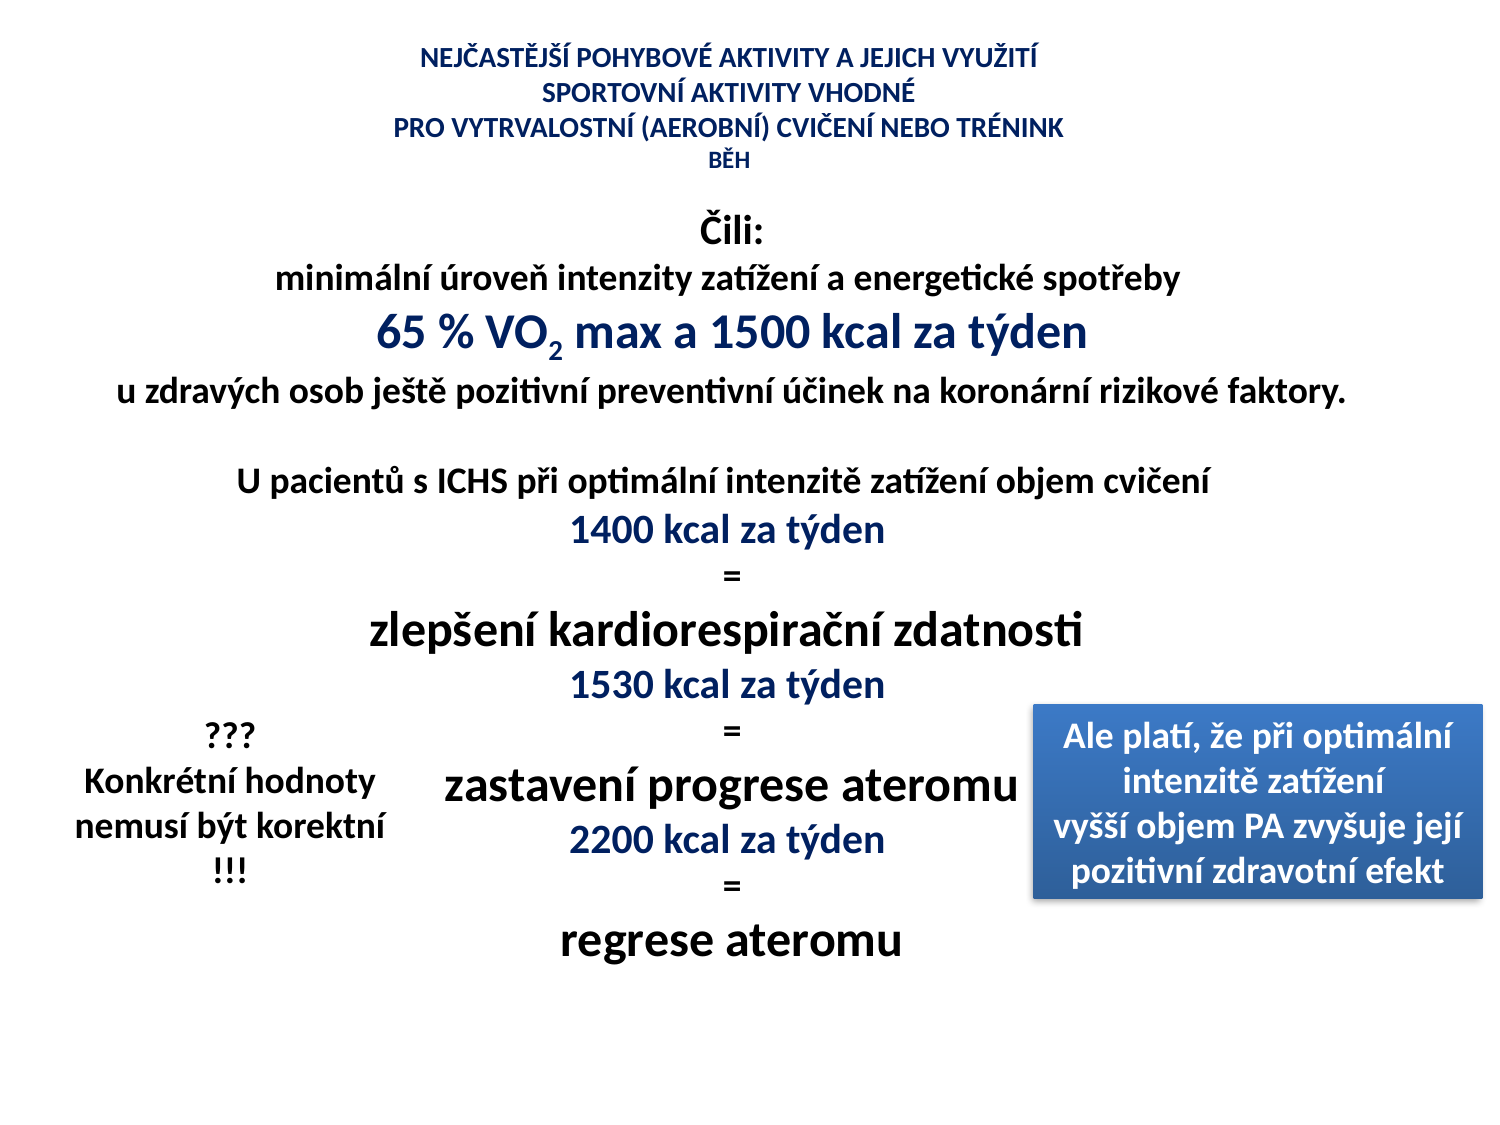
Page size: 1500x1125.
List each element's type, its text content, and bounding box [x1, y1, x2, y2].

text_box ??? Konkrétní hodnoty nemusí být korektní !!! [29, 704, 431, 899]
text_box NEJČASTĚJŠÍ POHYBOVÉ AKTIVITY A JEJICH VYUŽITÍ SPORTOVNÍ AKTIVITY VHODNÉ PRO VYTRVALOSTNÍ (AEROBNÍ) CVIČENÍ NEBO TRÉNINK BĚH Čili: minimální úroveň intenzity zatížení a energetické spotřeby 65 % VO2 max a 1500 kcal za týden u zdravých osob ještě pozitivní preventivní účinek na koronární rizikové faktory. U pacientů s ICHS při optimální intenzitě zatížení objem cvičení 1400 kcal za týden = zlepšení kardiorespirační zdatnosti 1530 kcal za týden = zastavení progrese ateromu 2200 kcal za týden = regrese ateromu [17, 30, 1447, 1064]
text_box Ale platí, že při optimální intenzitě zatížení vyšší objem PA zvyšuje její pozitivní zdravotní efekt [1033, 704, 1483, 899]
